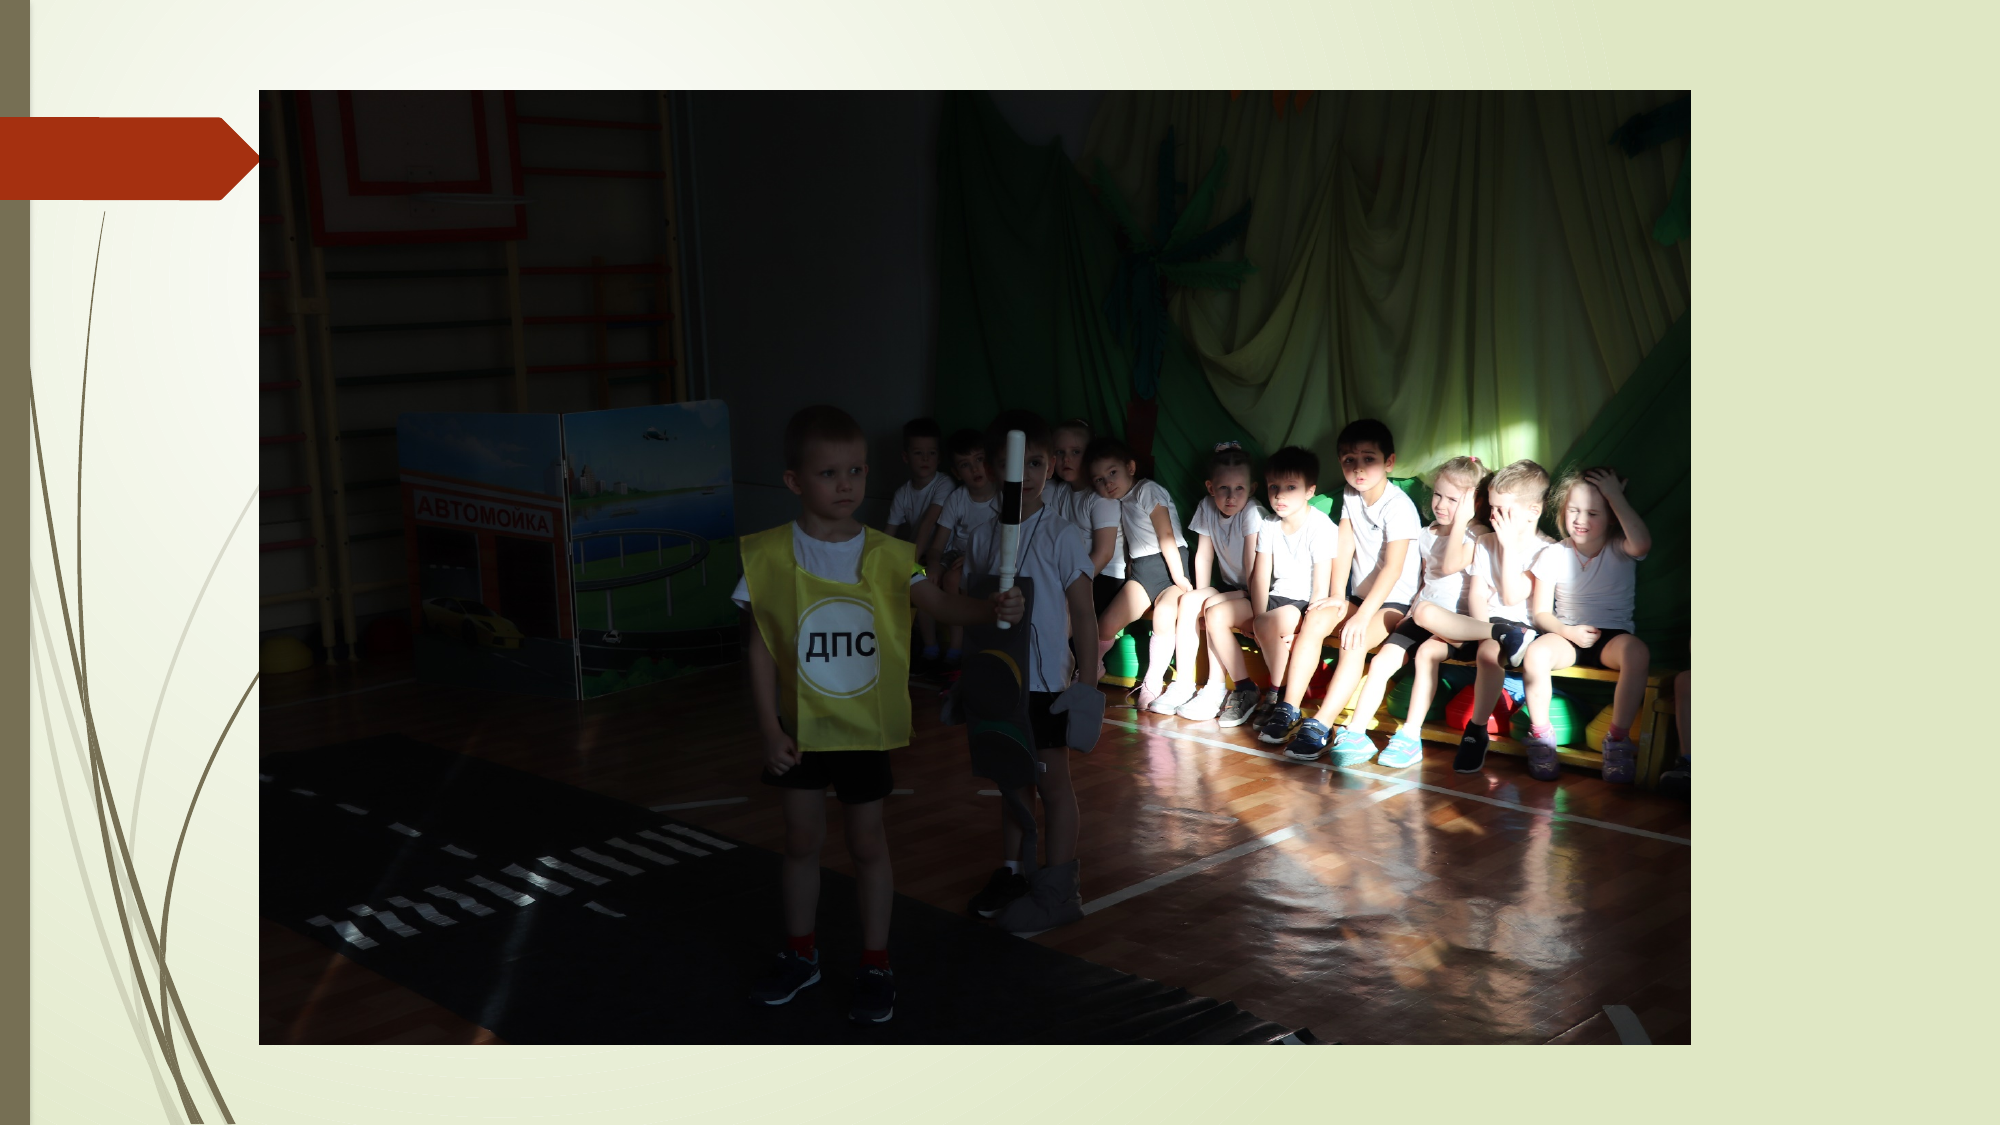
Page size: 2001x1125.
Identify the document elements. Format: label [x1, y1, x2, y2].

picture [259, 90, 1692, 1046]
